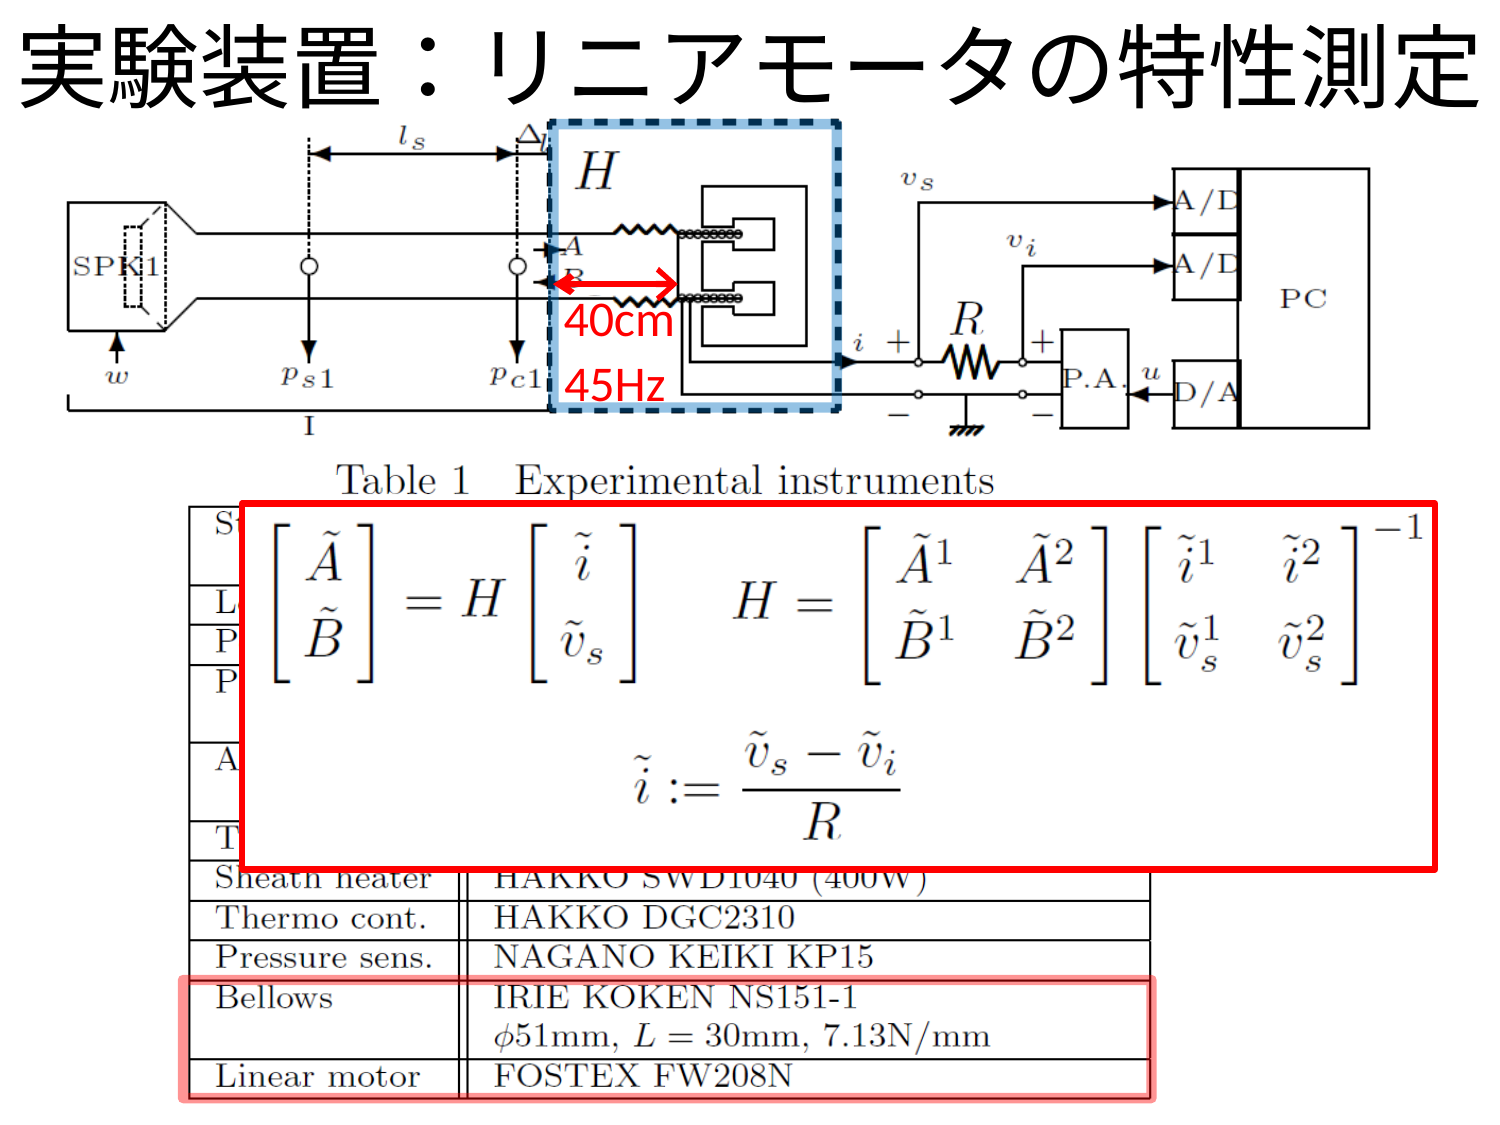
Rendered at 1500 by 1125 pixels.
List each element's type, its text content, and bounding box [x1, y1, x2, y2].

text_box [1168, 554, 1437, 872]
title 実験装置：リニアモータの特性測定 [0, 0, 1500, 129]
picture [17, 103, 1434, 1107]
